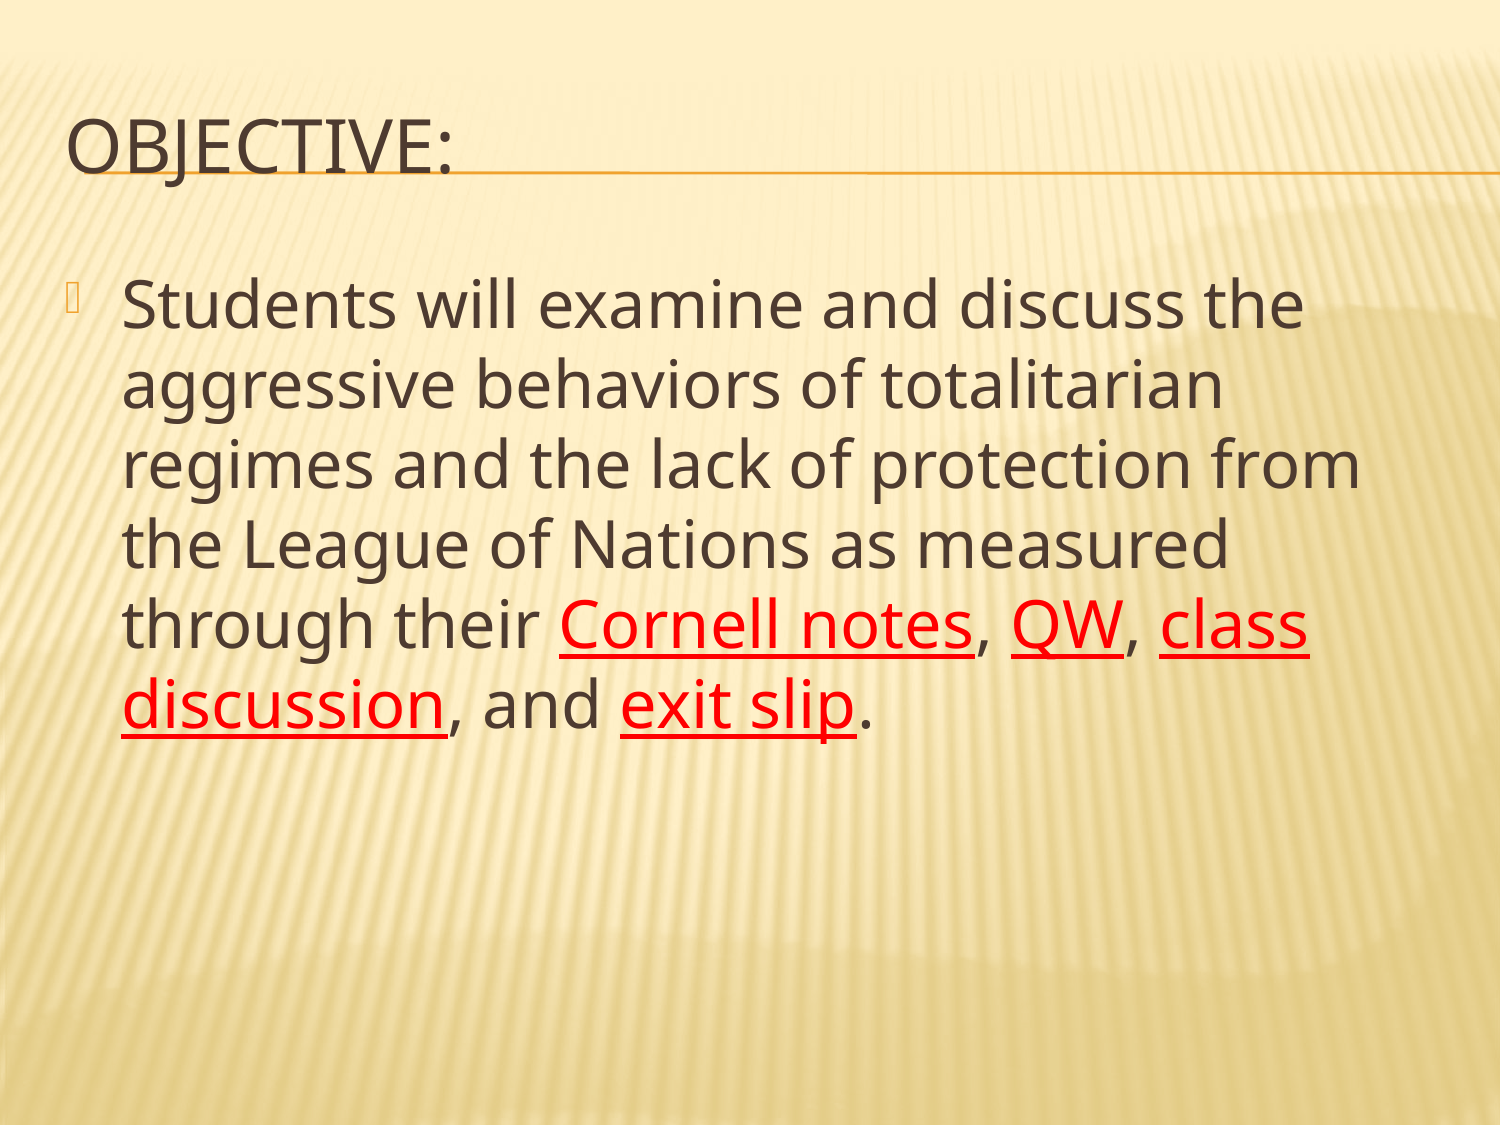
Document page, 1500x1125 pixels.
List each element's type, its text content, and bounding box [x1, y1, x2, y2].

list Students will examine and discuss the aggressive behaviors of totalitarian regimes and the lack of protection from the League of Nations as measured through their Cornell notes, QW, class discussion, and exit slip. [50, 254, 1475, 998]
title Objective: [50, 75, 1475, 213]
